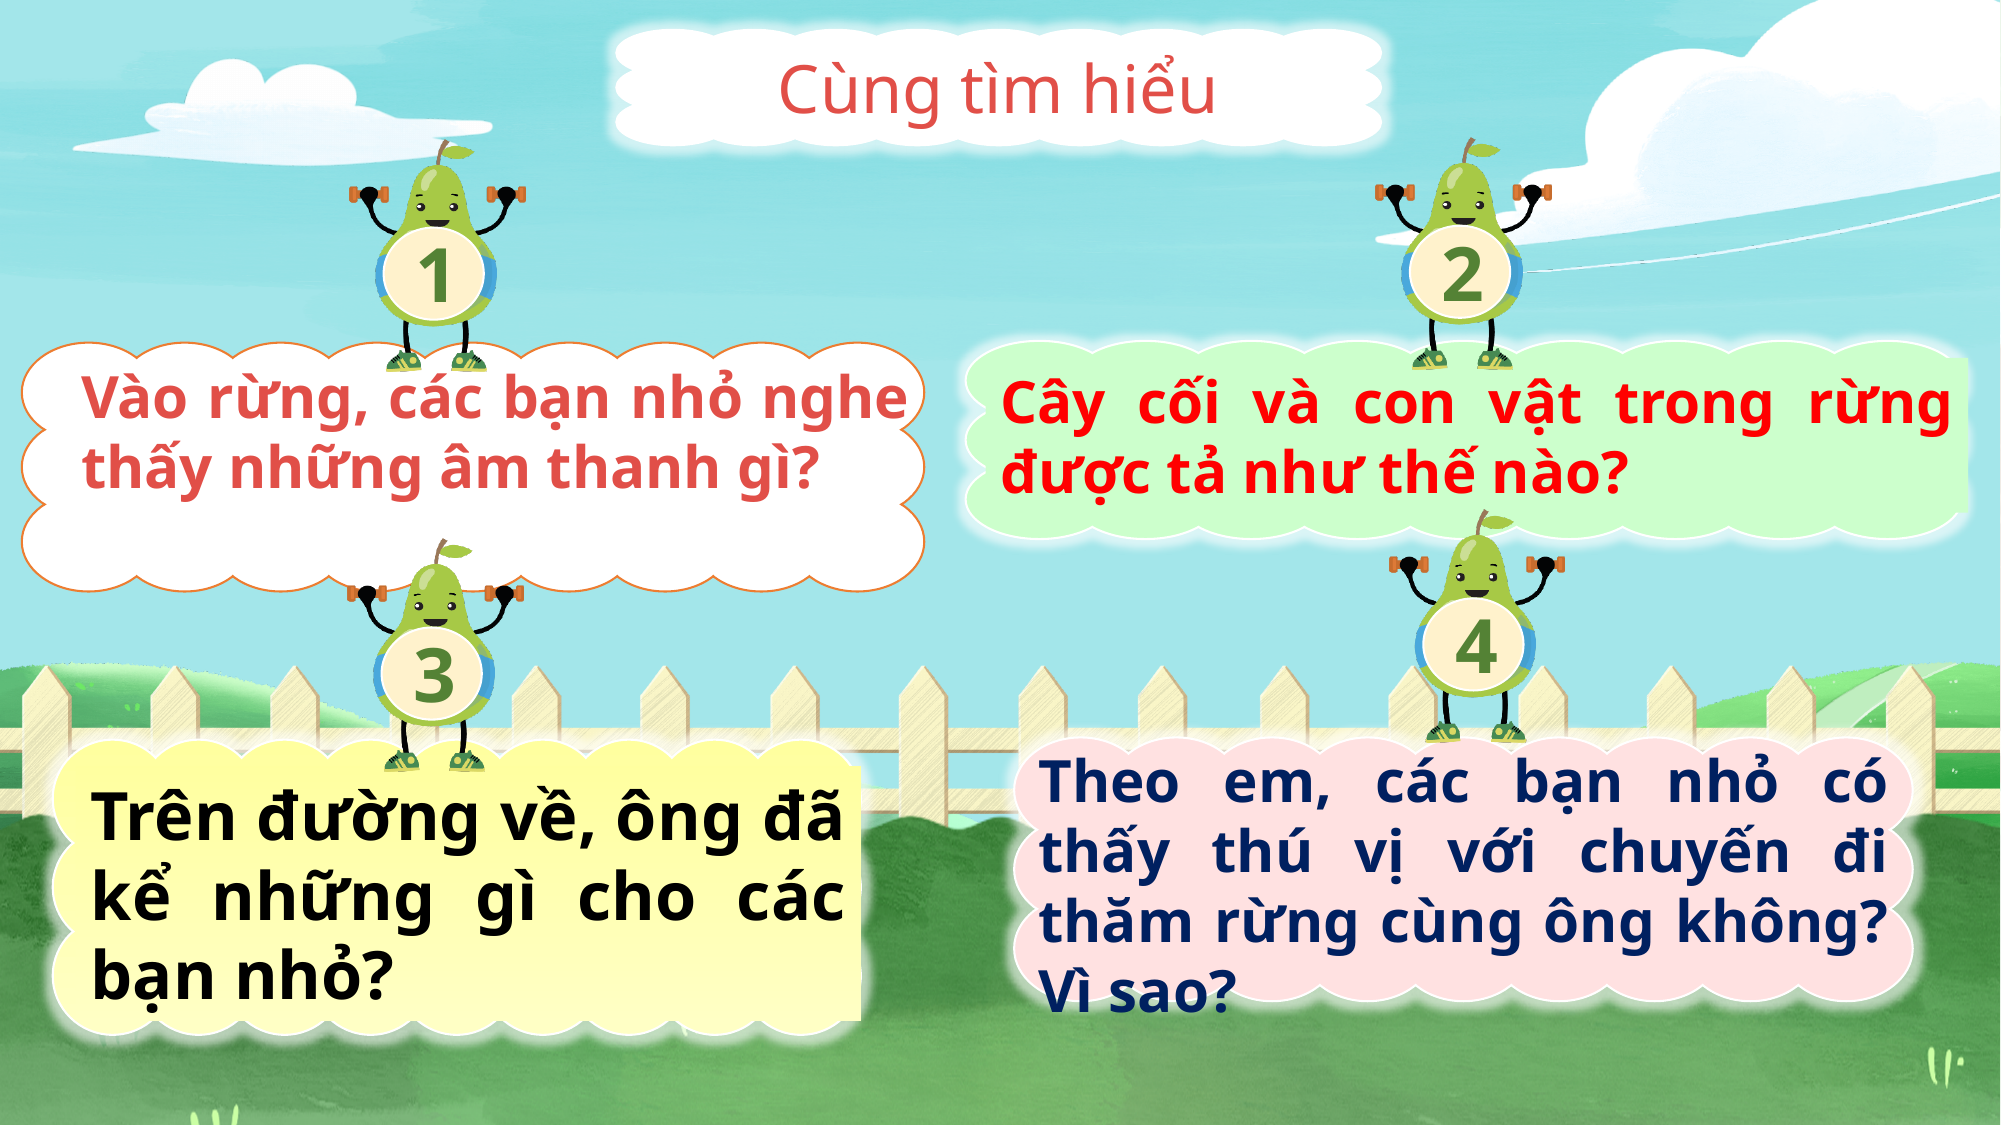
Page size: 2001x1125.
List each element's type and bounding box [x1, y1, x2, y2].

text_box [1375, 137, 1552, 371]
text_box [347, 539, 524, 772]
text_box [349, 139, 525, 372]
text_box [1014, 736, 1913, 1035]
text_box [21, 342, 925, 592]
text_box [965, 340, 1969, 540]
text_box [616, 29, 1382, 146]
text_box [1388, 509, 1565, 743]
picture [0, 0, 2001, 1125]
text_box [52, 739, 861, 1035]
